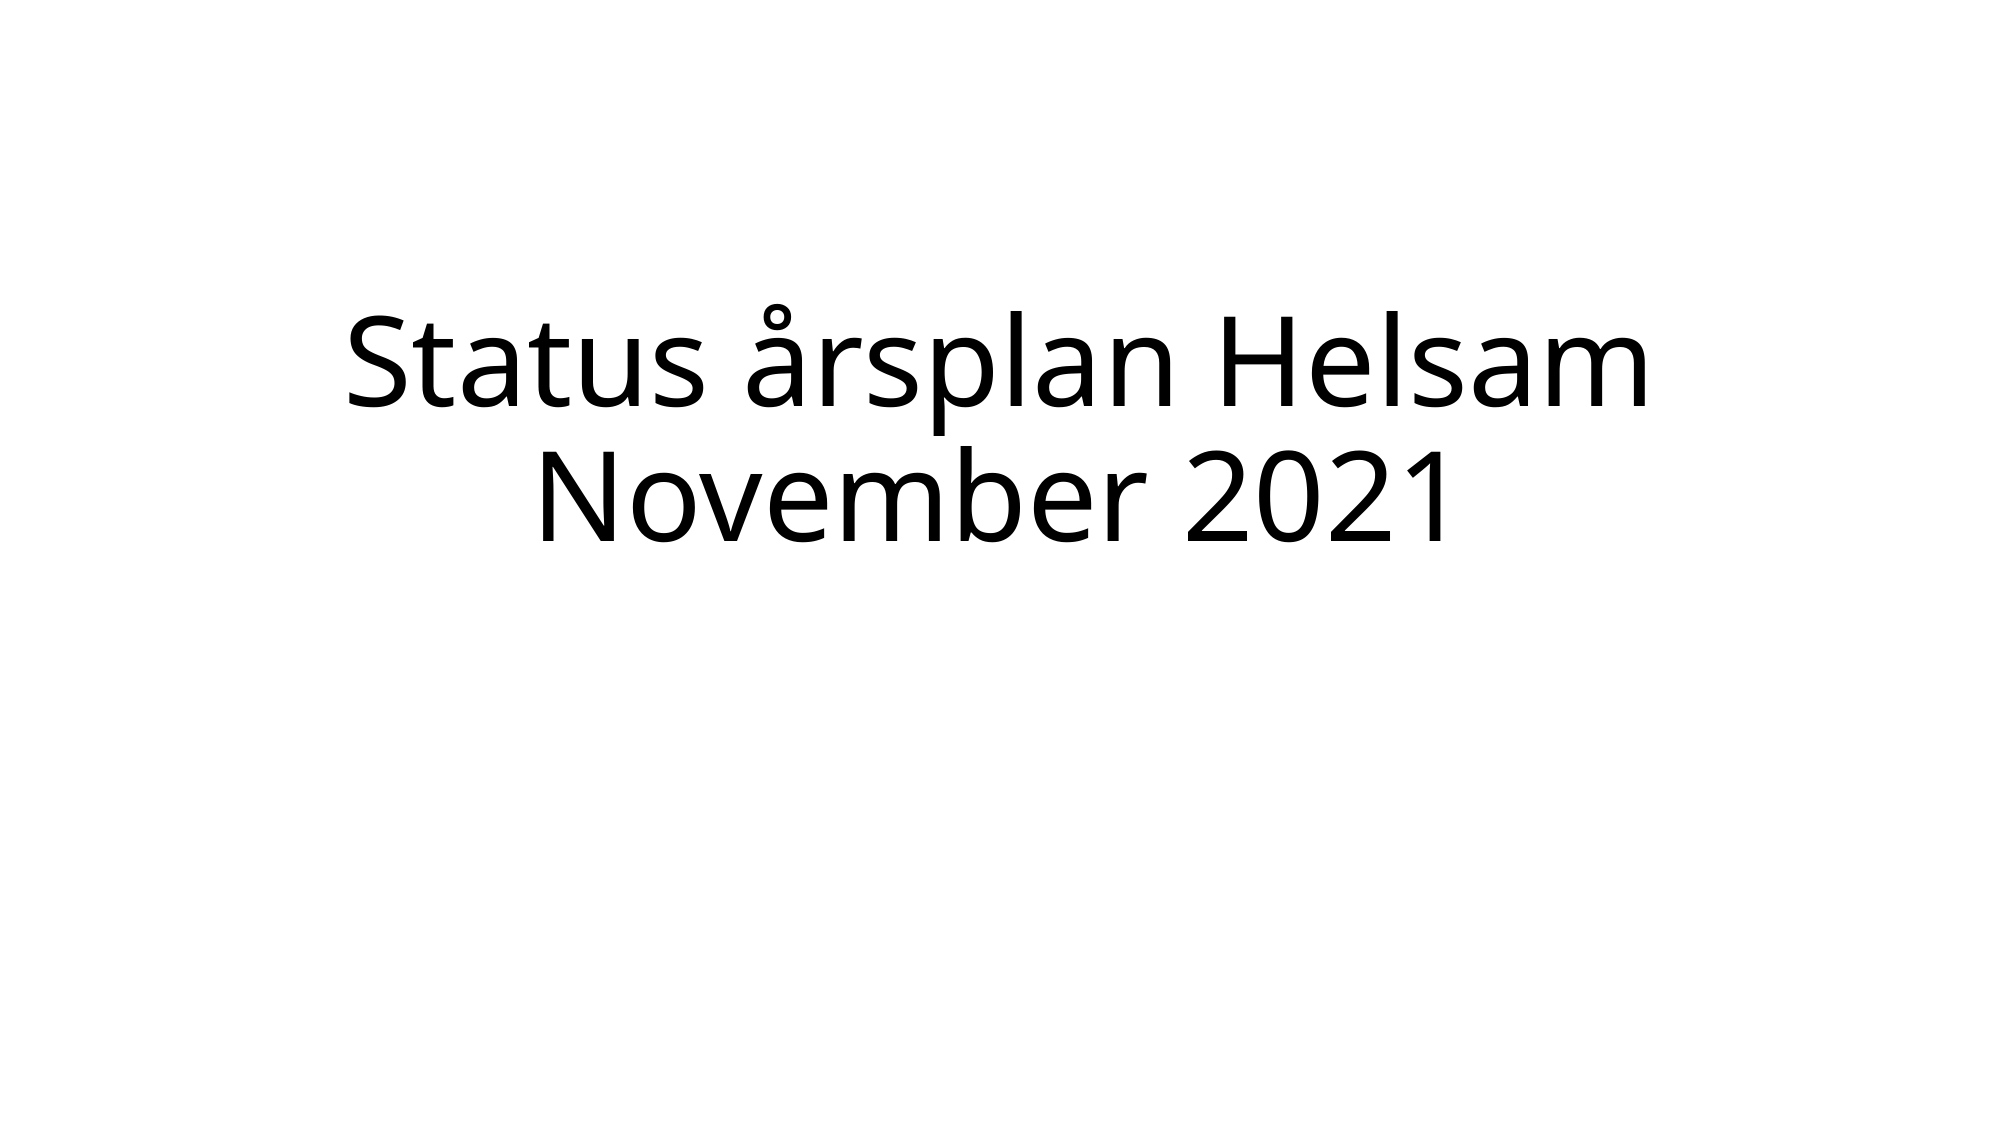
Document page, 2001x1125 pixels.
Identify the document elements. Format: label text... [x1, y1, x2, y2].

title Status årsplan Helsam November 2021 [249, 184, 1750, 576]
